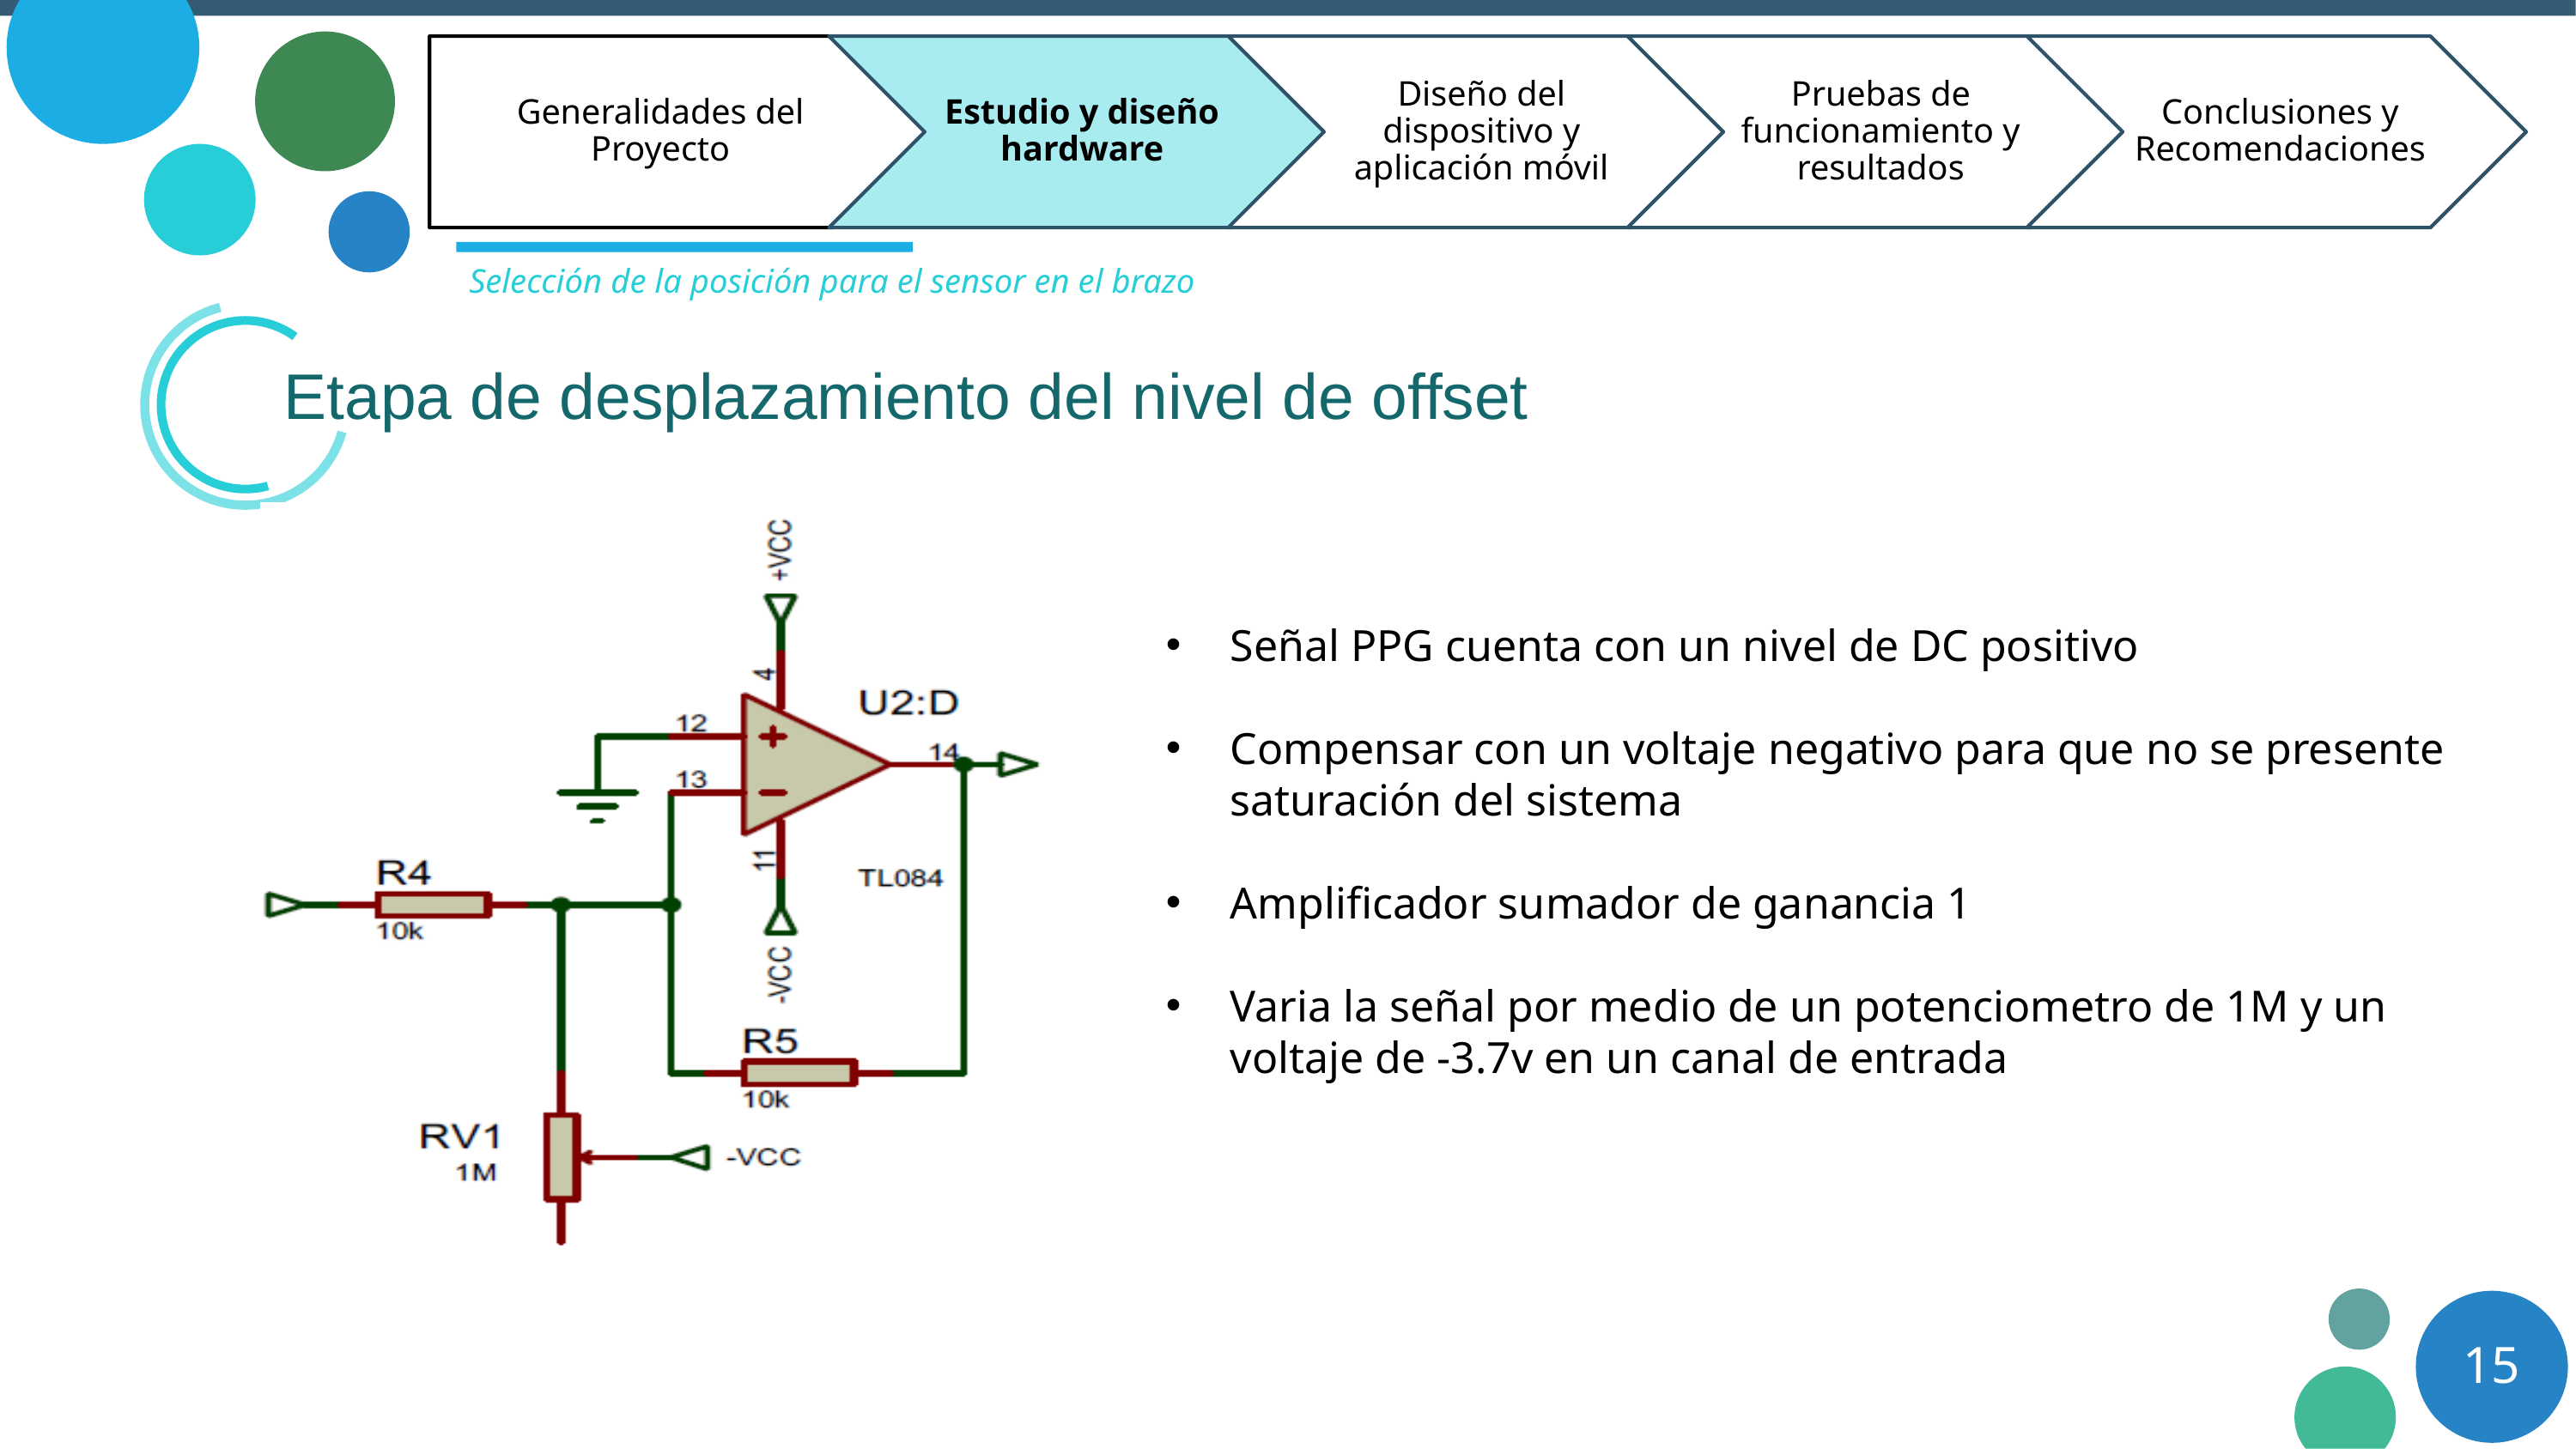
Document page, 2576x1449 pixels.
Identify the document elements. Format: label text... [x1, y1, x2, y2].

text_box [428, 35, 2527, 228]
picture [260, 502, 1043, 1254]
text_box Señal PPG cuenta con un nivel de DC positivo Compensar con un voltaje negativo para que no se presente saturación del sistema Amplificador sumador de ganancia 1 Varia la señal por medio de un potenciometro de 1M y un voltaje de -3.7v en un canal de entrada [1153, 611, 2527, 1363]
list Selección de la posición para el sensor en el brazo [446, 241, 2465, 312]
slide_number 15 [2415, 1328, 2568, 1406]
list Etapa de desplazamiento del nivel de offset [260, 332, 2211, 445]
